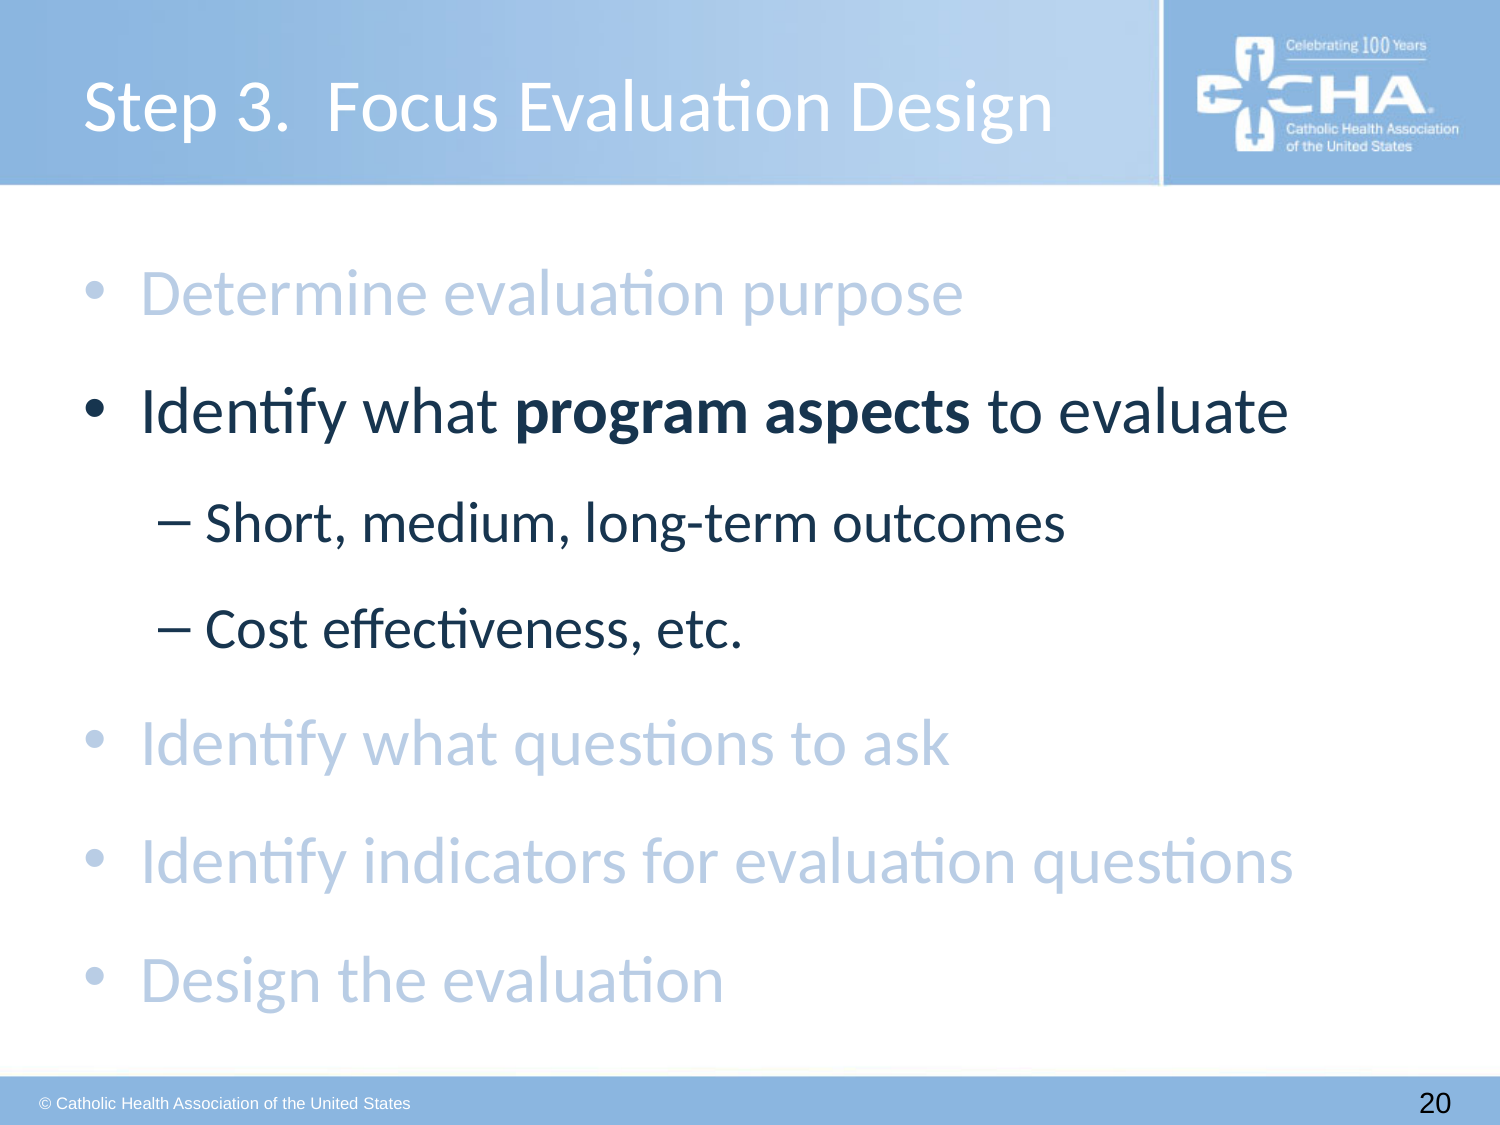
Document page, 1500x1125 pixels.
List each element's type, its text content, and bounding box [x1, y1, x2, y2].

list Determine evaluation purpose Identify what program aspects to evaluate Short, medium, long-term outcomes Cost effectiveness, etc. Identify what questions to ask Identify indicators for evaluation questions Design the evaluation [68, 241, 1442, 1028]
picture [0, 0, 1500, 1125]
title Step 3. Focus Evaluation Design [68, 49, 1442, 175]
slide_number 20 [1116, 1081, 1467, 1124]
